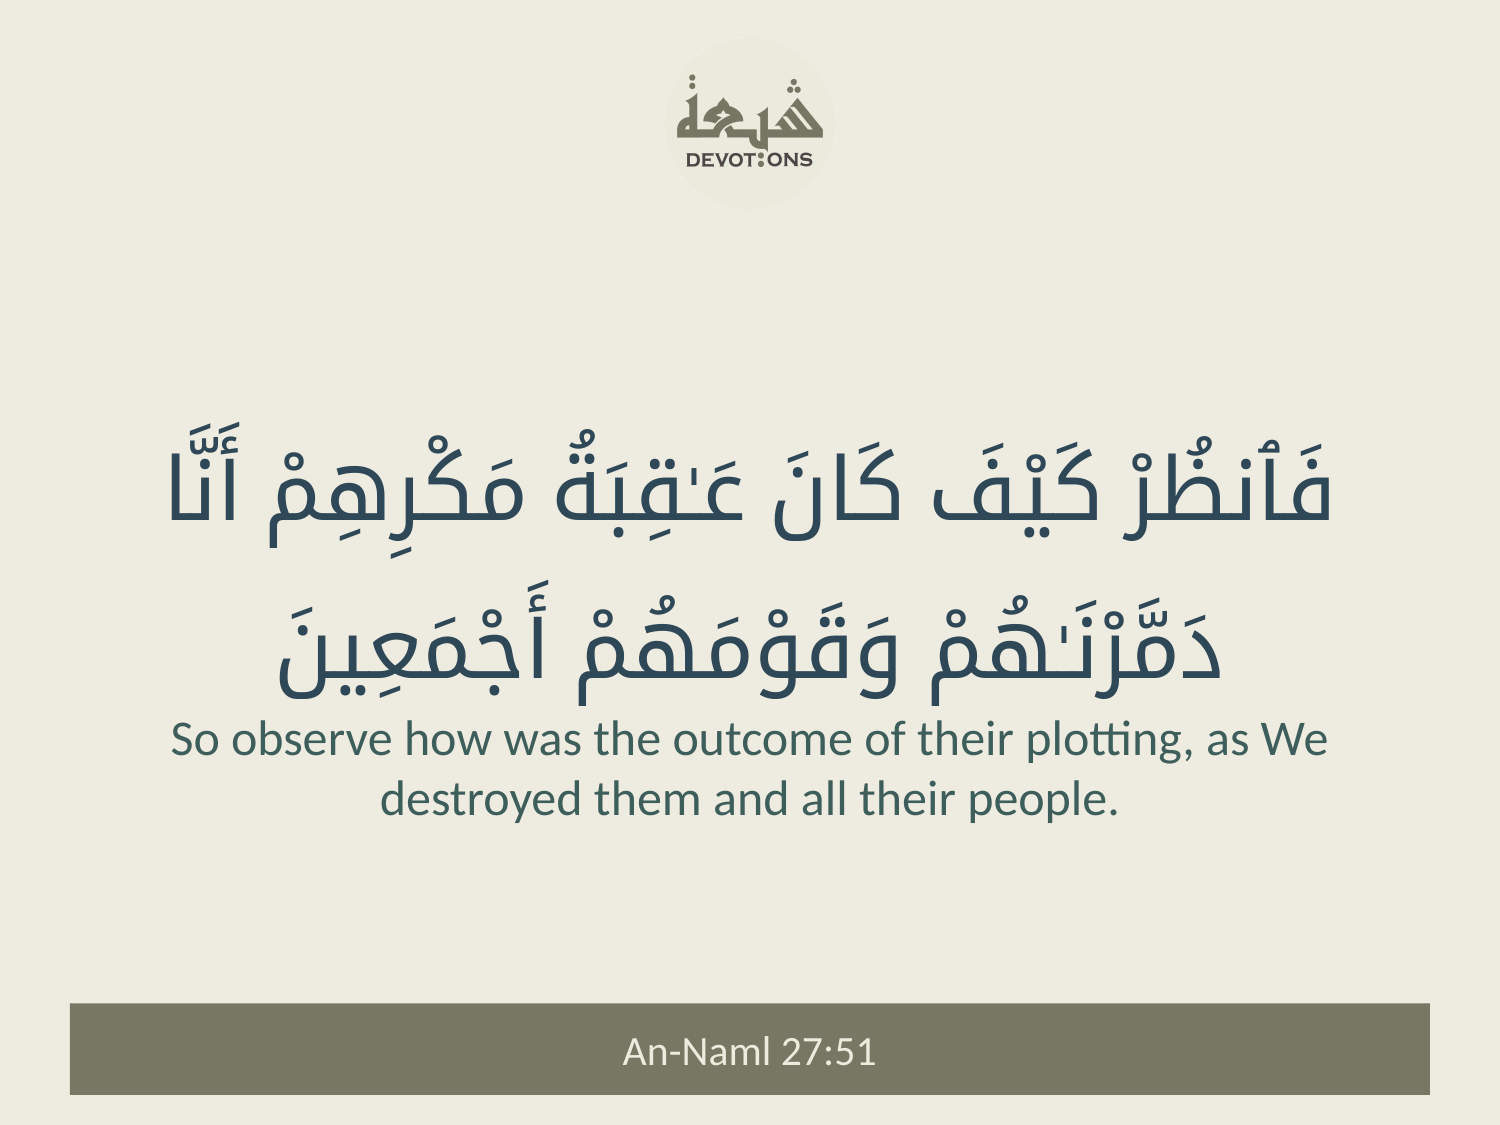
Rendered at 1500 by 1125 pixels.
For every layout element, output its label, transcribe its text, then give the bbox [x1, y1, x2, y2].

list An-Naml 27:51 [69, 1003, 1430, 1095]
list فَٱنظُرْ كَيْفَ كَانَ عَـٰقِبَةُ مَكْرِهِمْ أَنَّا دَمَّرْنَـٰهُمْ وَقَوْمَهُمْ أَجْمَعِينَ So observe how was the outcome of their plotting, as We destroyed them and all their people. [69, 203, 1430, 1003]
picture [656, 29, 844, 203]
